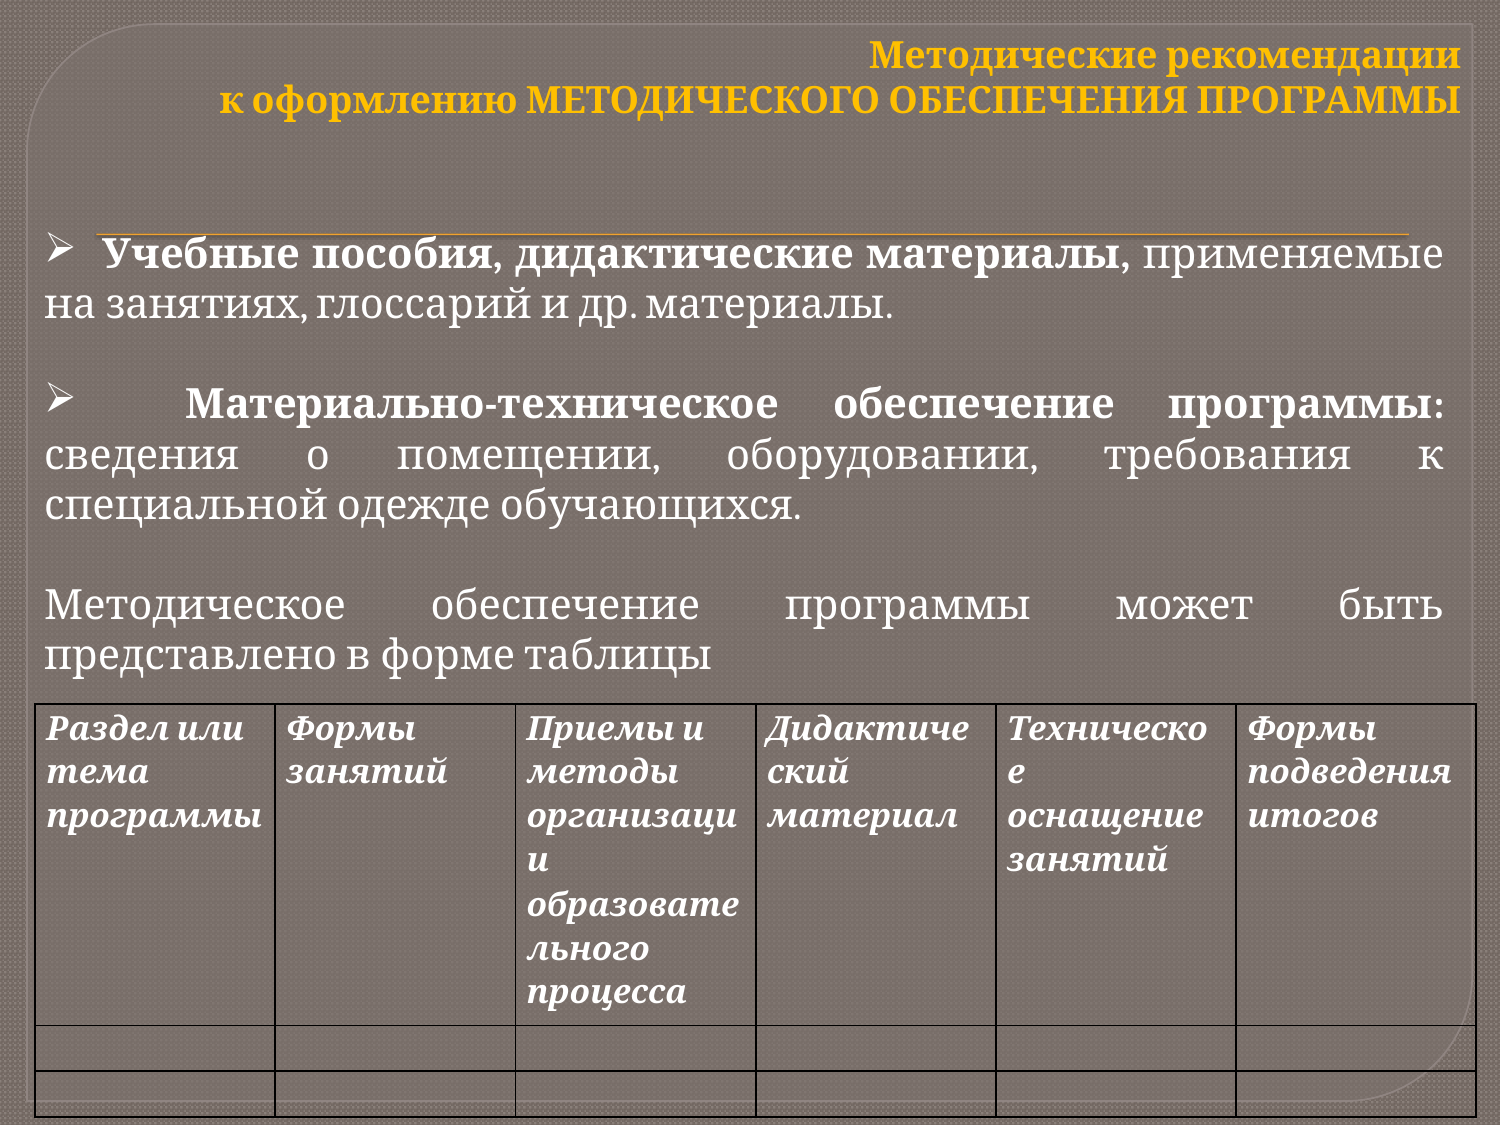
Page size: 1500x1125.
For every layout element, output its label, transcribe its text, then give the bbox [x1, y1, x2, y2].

table_cell [36, 1026, 274, 1070]
text_box Учебные пособия, дидактические материалы, применяемые на занятиях, глоссарий и др. материалы. Материально-техническое обеспечение программы: сведения о помещении, оборудовании, требования к специальной одежде обучающихся. Методическое обеспечение программы может быть представлено в форме таблицы [29, 219, 1459, 685]
table_cell [276, 1026, 515, 1070]
table_cell [997, 1026, 1235, 1070]
table_cell [997, 1072, 1235, 1116]
table_header Формы подведения итогов [1237, 705, 1475, 1025]
table_header Приемы и методы организации образовательного процесса [516, 705, 755, 1025]
table_cell [276, 1072, 515, 1116]
table_header Дидактический материал [757, 705, 995, 1025]
table_cell [516, 1072, 755, 1116]
table_cell [757, 1026, 995, 1070]
table_cell [757, 1072, 995, 1116]
table_header Раздел или тема программы [36, 705, 274, 1025]
text_box Методические рекомендации к оформлению МЕТОДИЧЕСКОГО ОБЕСПЕЧЕНИЯ ПРОГРАММЫ [23, 23, 1477, 129]
table_header Формы занятий [276, 705, 515, 1025]
table_cell [516, 1026, 755, 1070]
table_cell [1237, 1026, 1475, 1070]
table_header Техническое оснащение занятий [997, 705, 1235, 1025]
table_cell [1237, 1072, 1475, 1116]
table_cell [36, 1072, 274, 1116]
